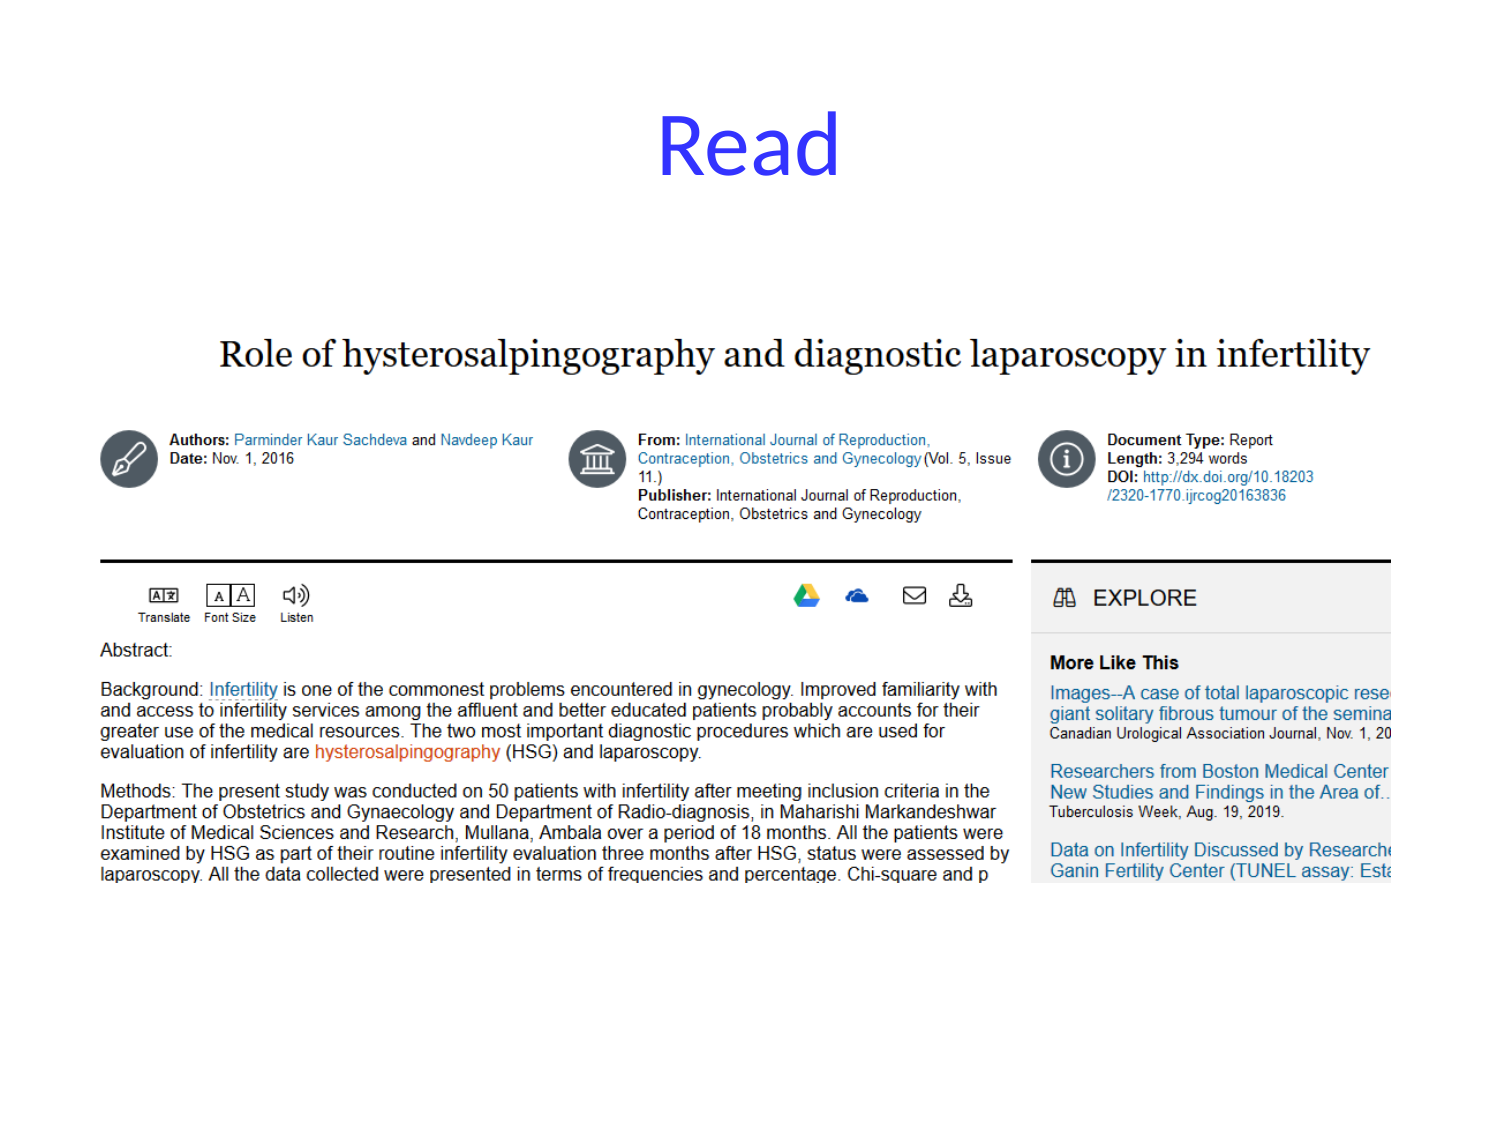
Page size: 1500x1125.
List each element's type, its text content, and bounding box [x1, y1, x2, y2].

picture [74, 287, 1391, 883]
title Read [75, 45, 1425, 233]
list [75, 262, 1425, 1005]
